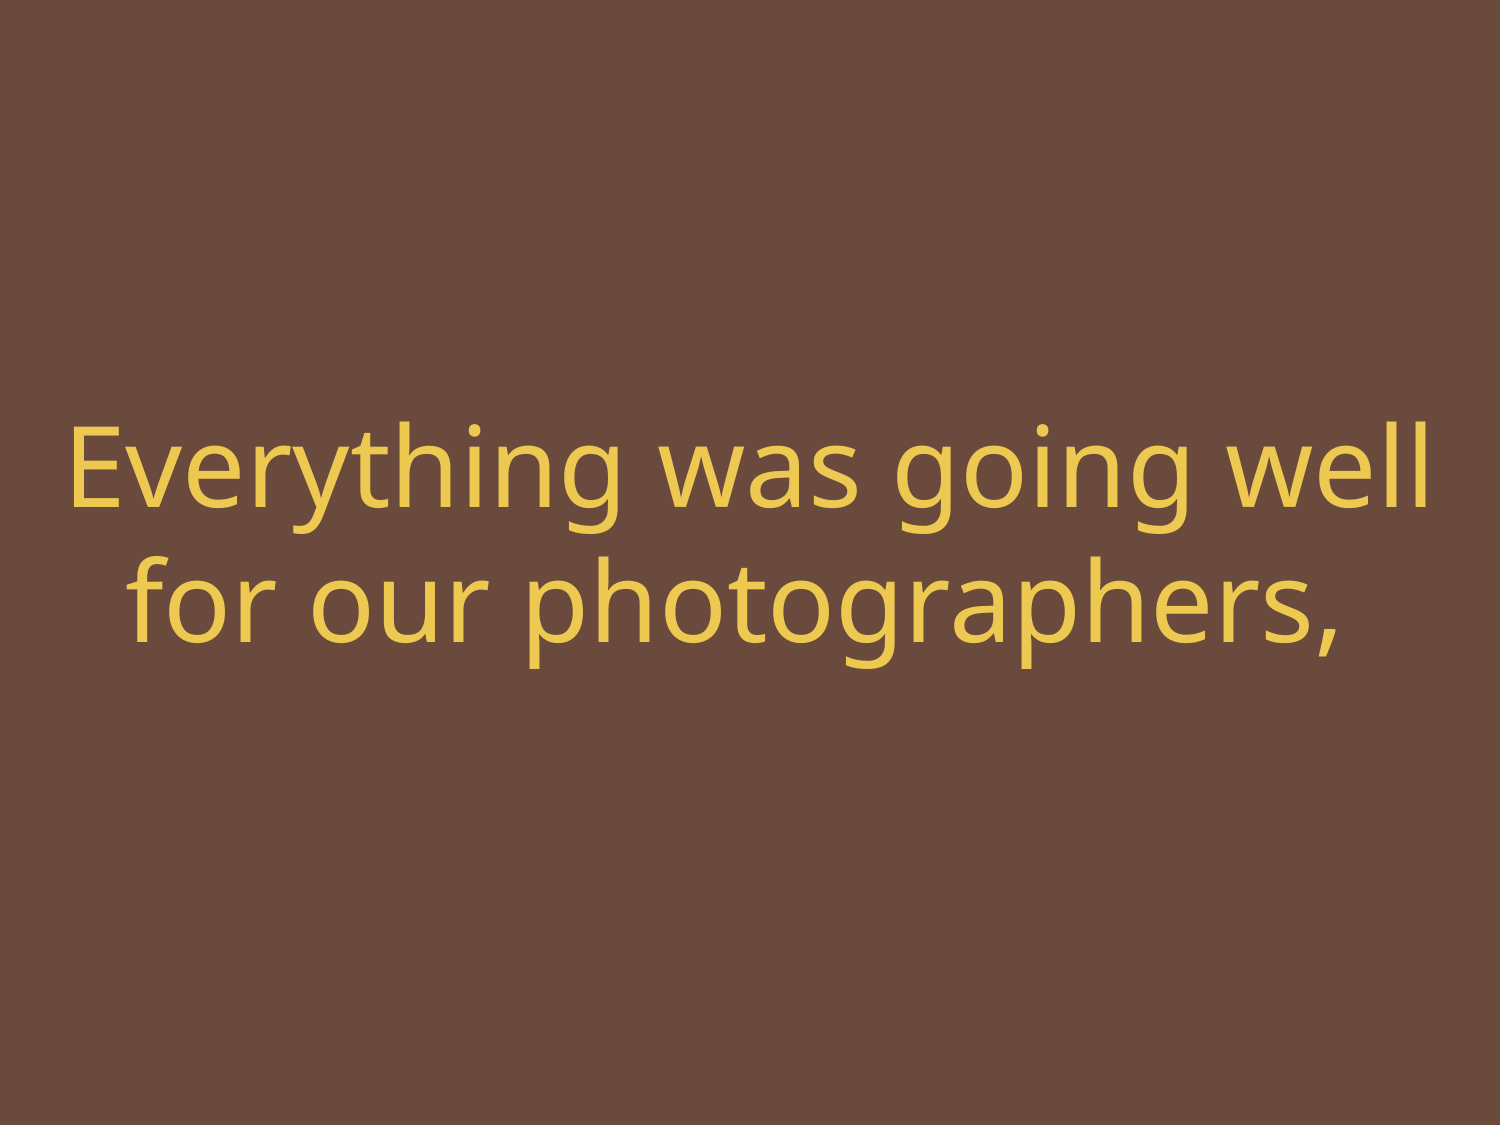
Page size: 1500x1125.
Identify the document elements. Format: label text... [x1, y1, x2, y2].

text_box Everything was going well for our photographers, [0, 387, 1500, 673]
